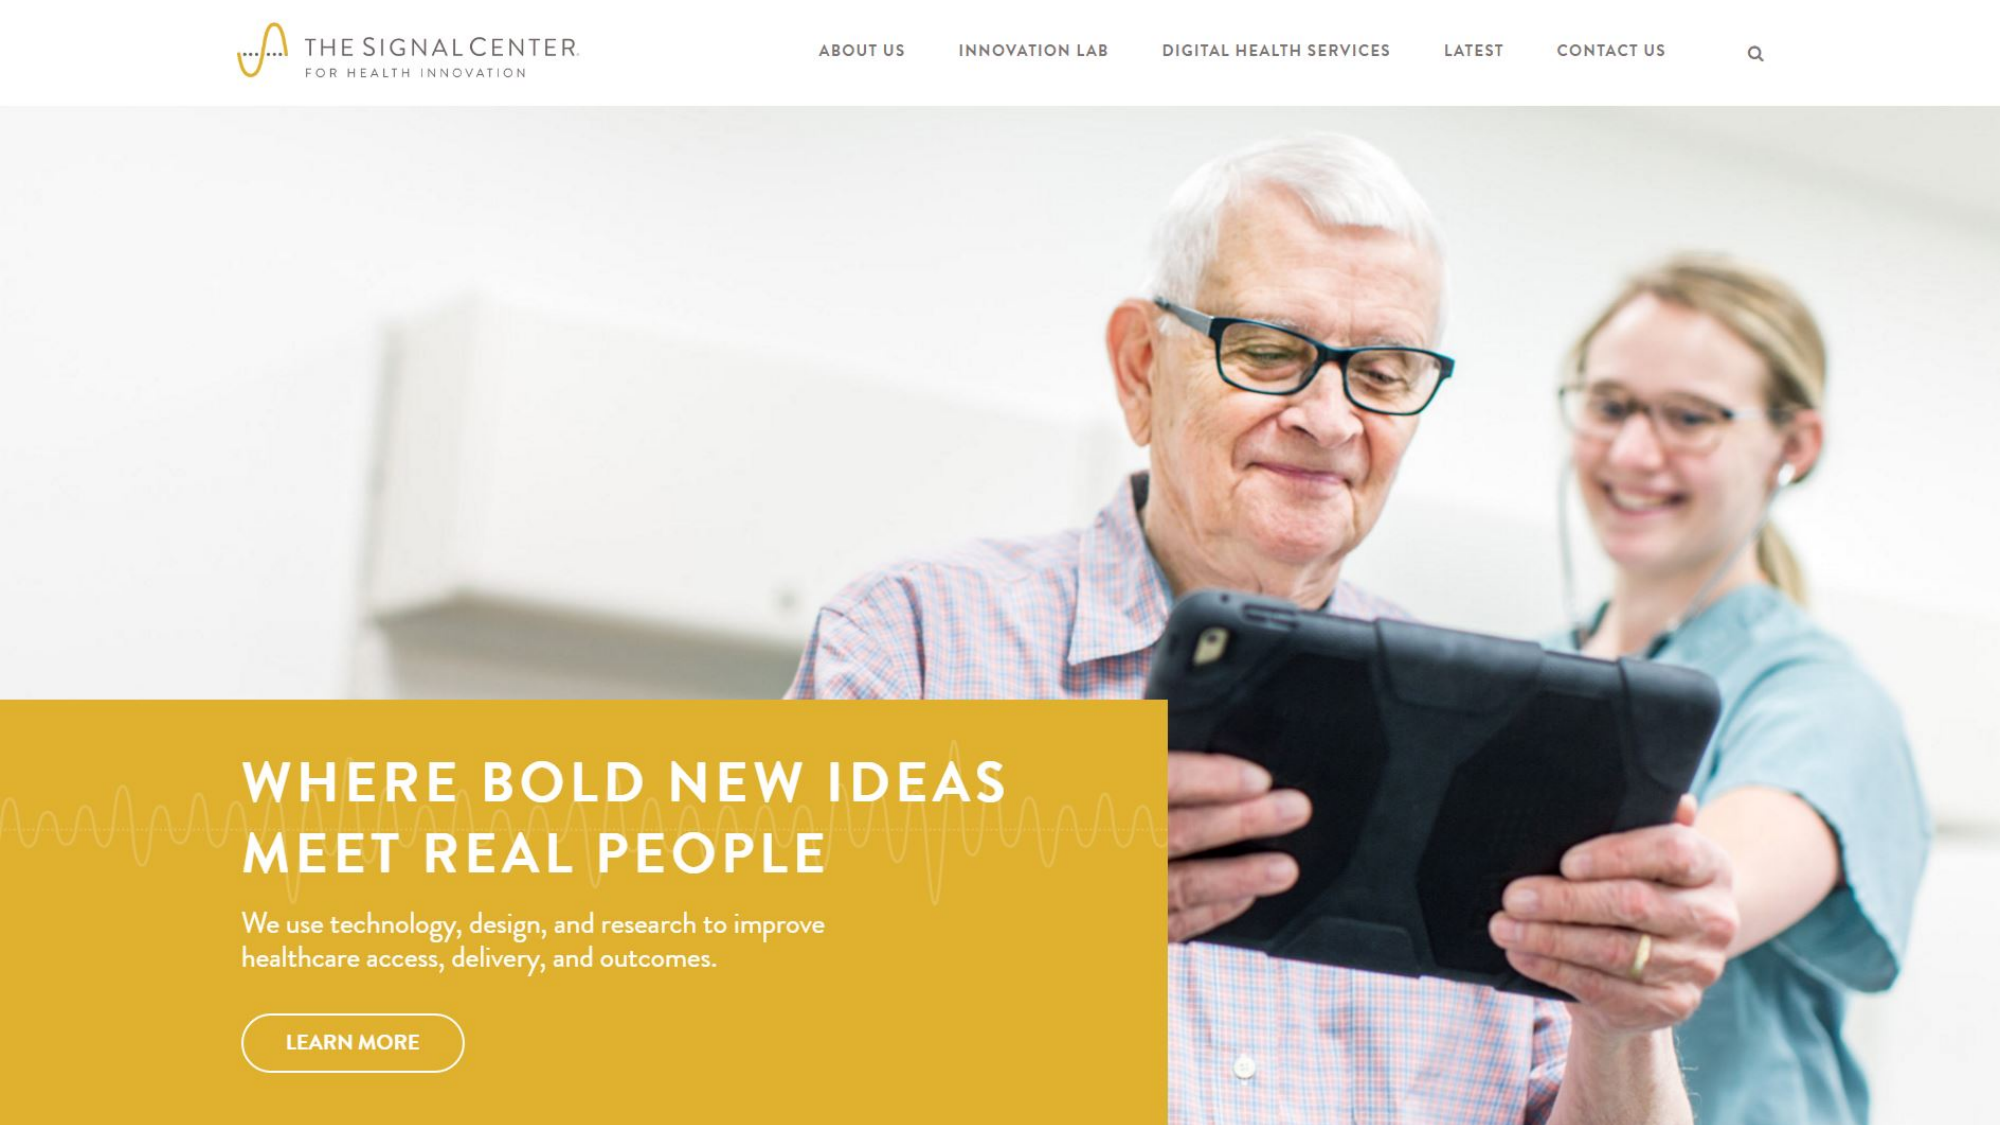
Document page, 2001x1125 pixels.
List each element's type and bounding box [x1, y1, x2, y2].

list [0, 2, 2000, 1125]
